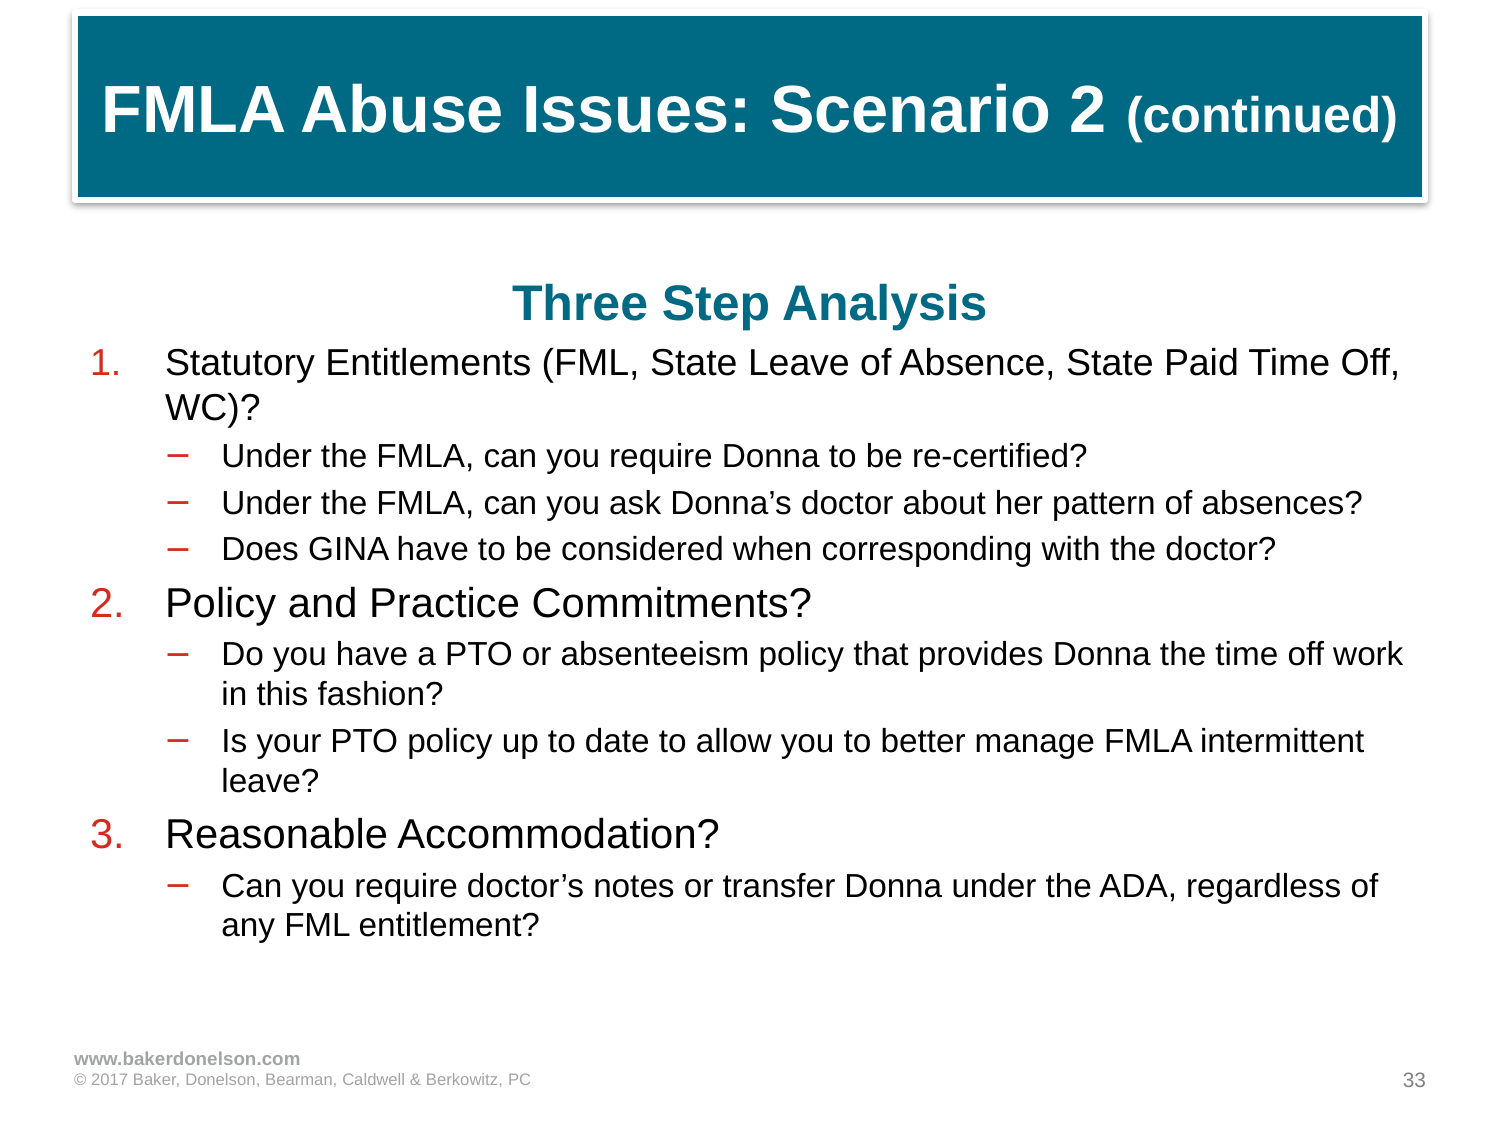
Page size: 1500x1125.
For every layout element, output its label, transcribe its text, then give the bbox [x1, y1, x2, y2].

title FMLA Abuse Issues: Scenario 2 (continued) [72, 9, 1428, 203]
list Three Step Analysis Statutory Entitlements (FML, State Leave of Absence, State Paid Time Off, WC)? Under the FMLA, can you require Donna to be re-certified? Under the FMLA, can you ask Donna’s doctor about her pattern of absences? Does GINA have to be considered when corresponding with the doctor? Policy and Practice Commitments? Do you have a PTO or absenteeism policy that provides Donna the time off work in this fashion? Is your PTO policy up to date to allow you to better manage FMLA intermittent leave? Reasonable Accommodation? Can you require doctor’s notes or transfer Donna under the ADA, regardless of any FML entitlement? [75, 262, 1425, 975]
